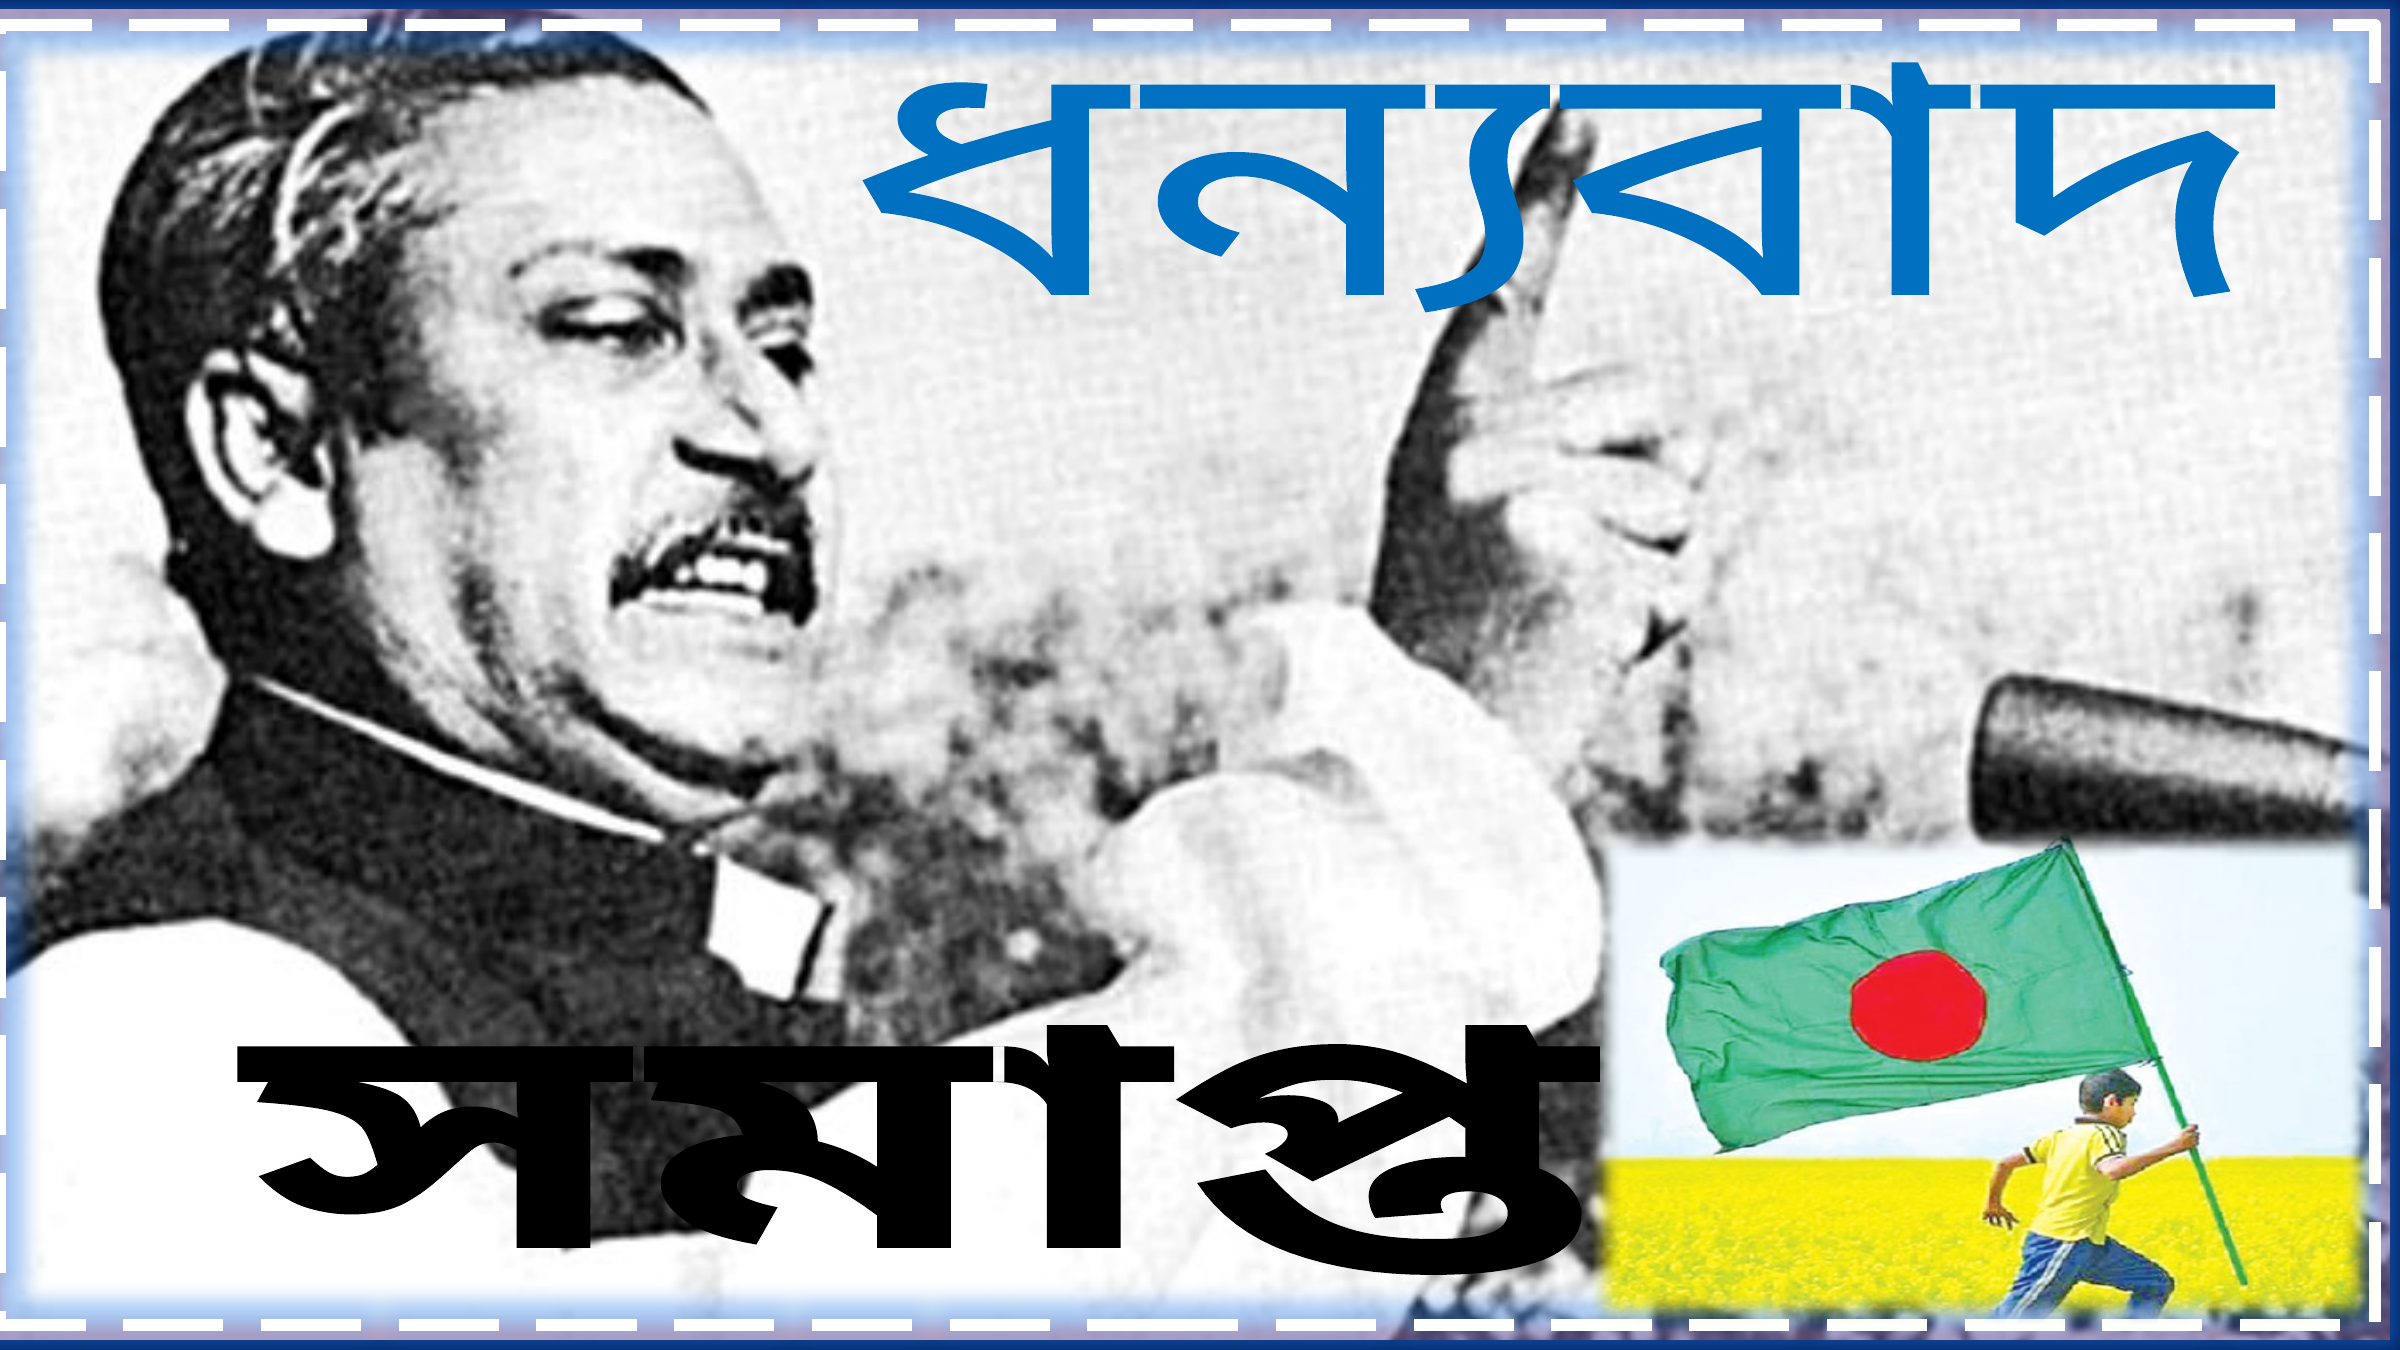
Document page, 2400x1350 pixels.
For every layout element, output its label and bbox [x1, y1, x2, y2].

text_box [0, 23, 2377, 1327]
picture [1587, 824, 2376, 1326]
